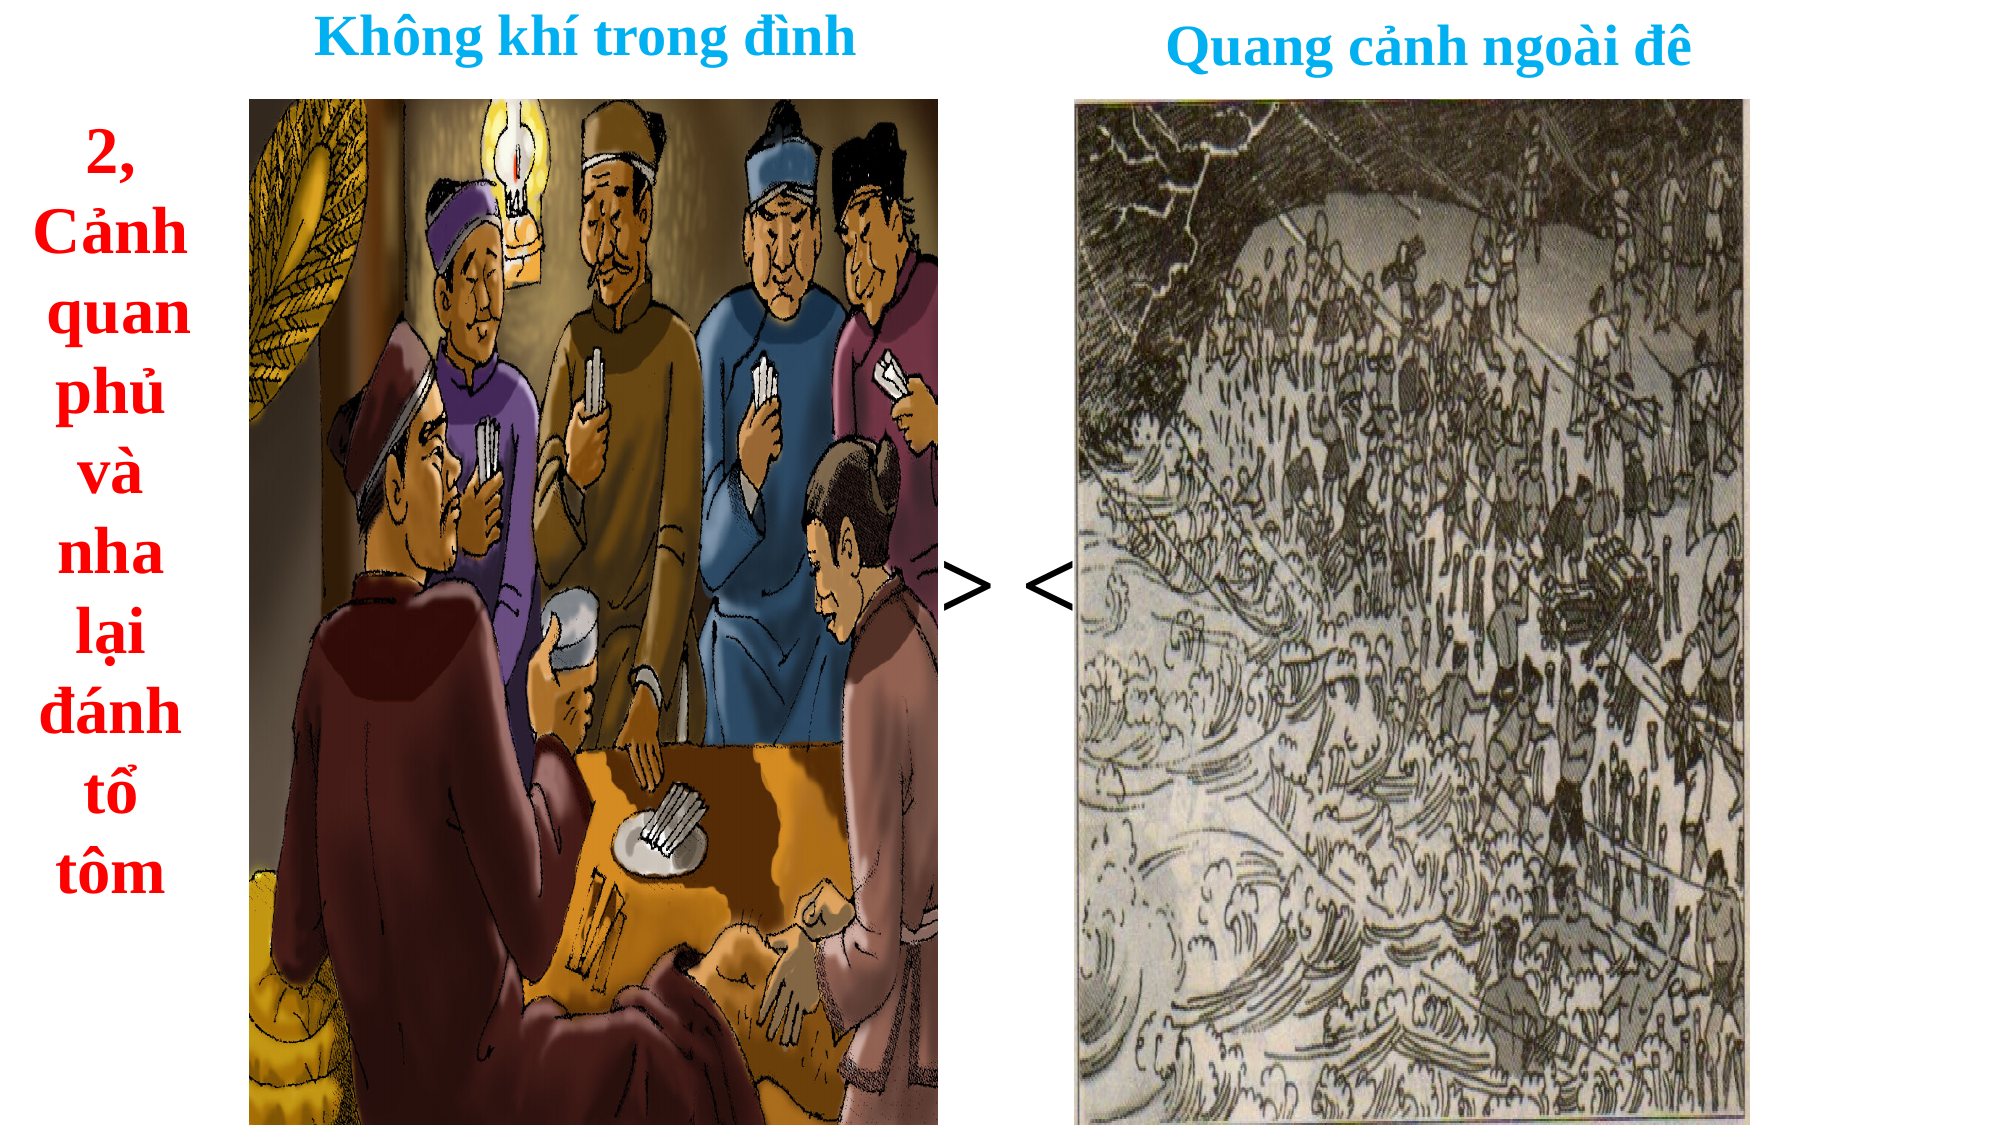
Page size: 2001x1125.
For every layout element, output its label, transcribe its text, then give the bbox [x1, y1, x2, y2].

picture [249, 99, 938, 1125]
text_box 2, Cảnh quan phủ và nha lại đánh tổ tôm [14, 99, 207, 915]
picture [1074, 99, 1750, 1125]
text_box Quang cảnh ngoài đê [1150, 0, 1801, 85]
text_box > < [938, 512, 1074, 648]
text_box Không khí trong đình [300, 0, 925, 75]
